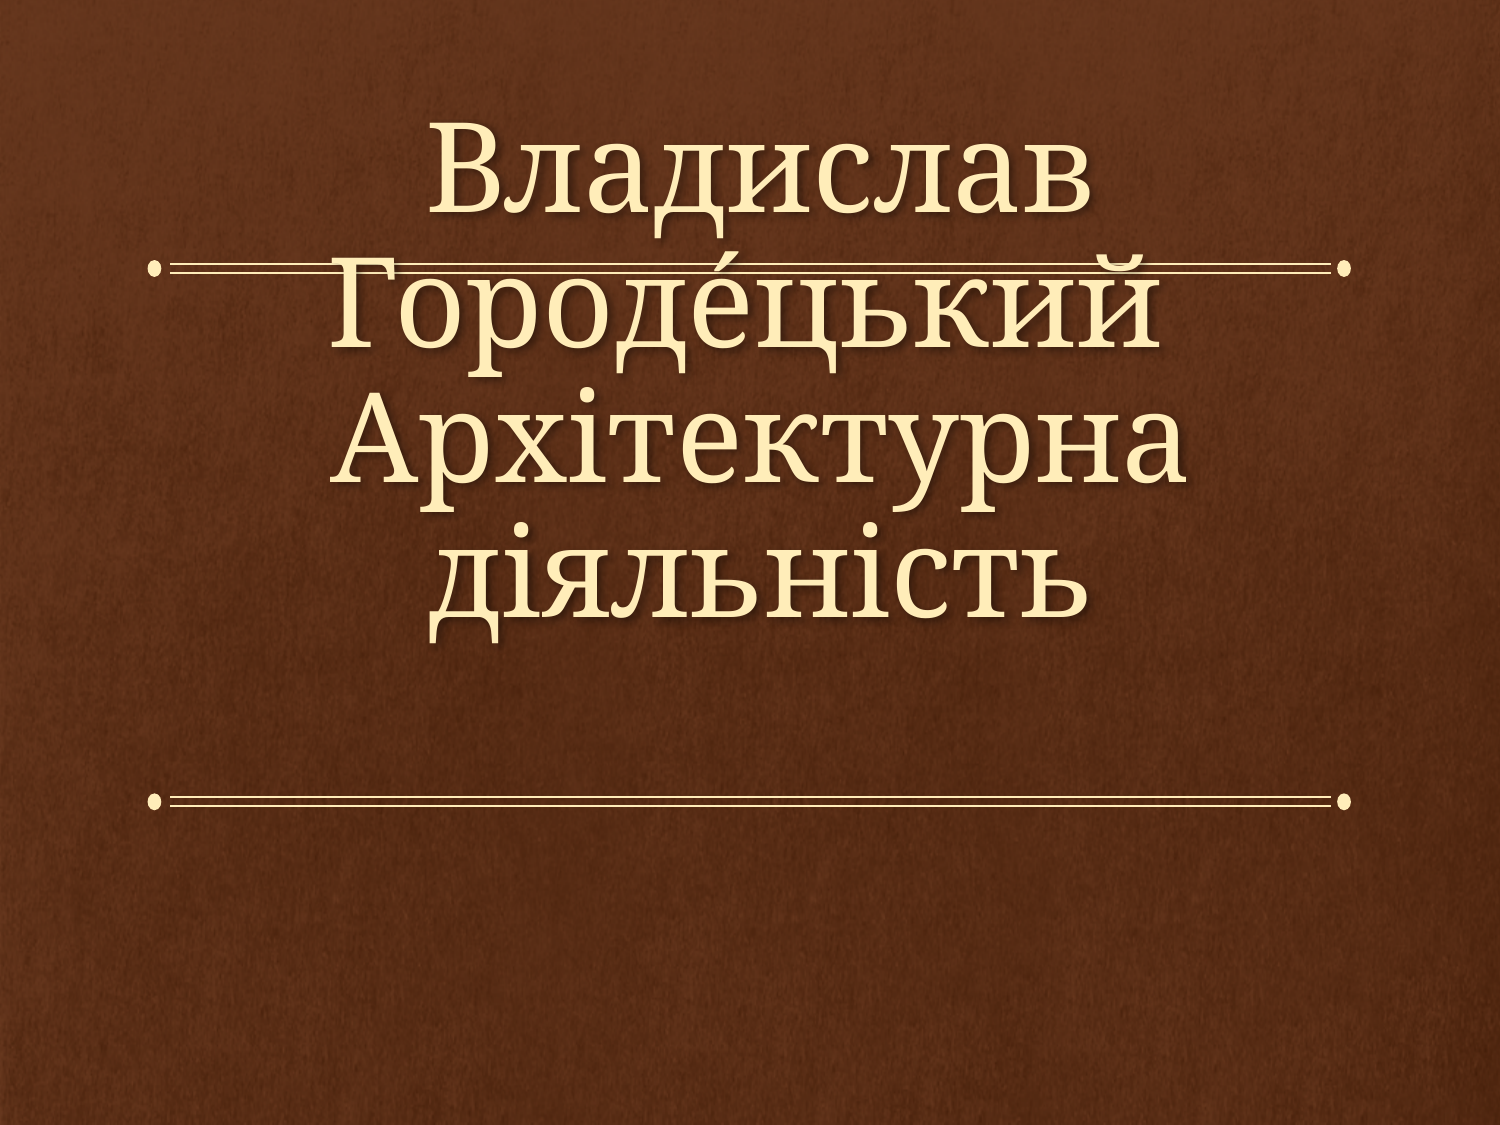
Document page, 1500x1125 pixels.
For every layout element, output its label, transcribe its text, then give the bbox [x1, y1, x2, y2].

title Владислав Городе́цький Архітектурна діяльність [53, 385, 1471, 652]
